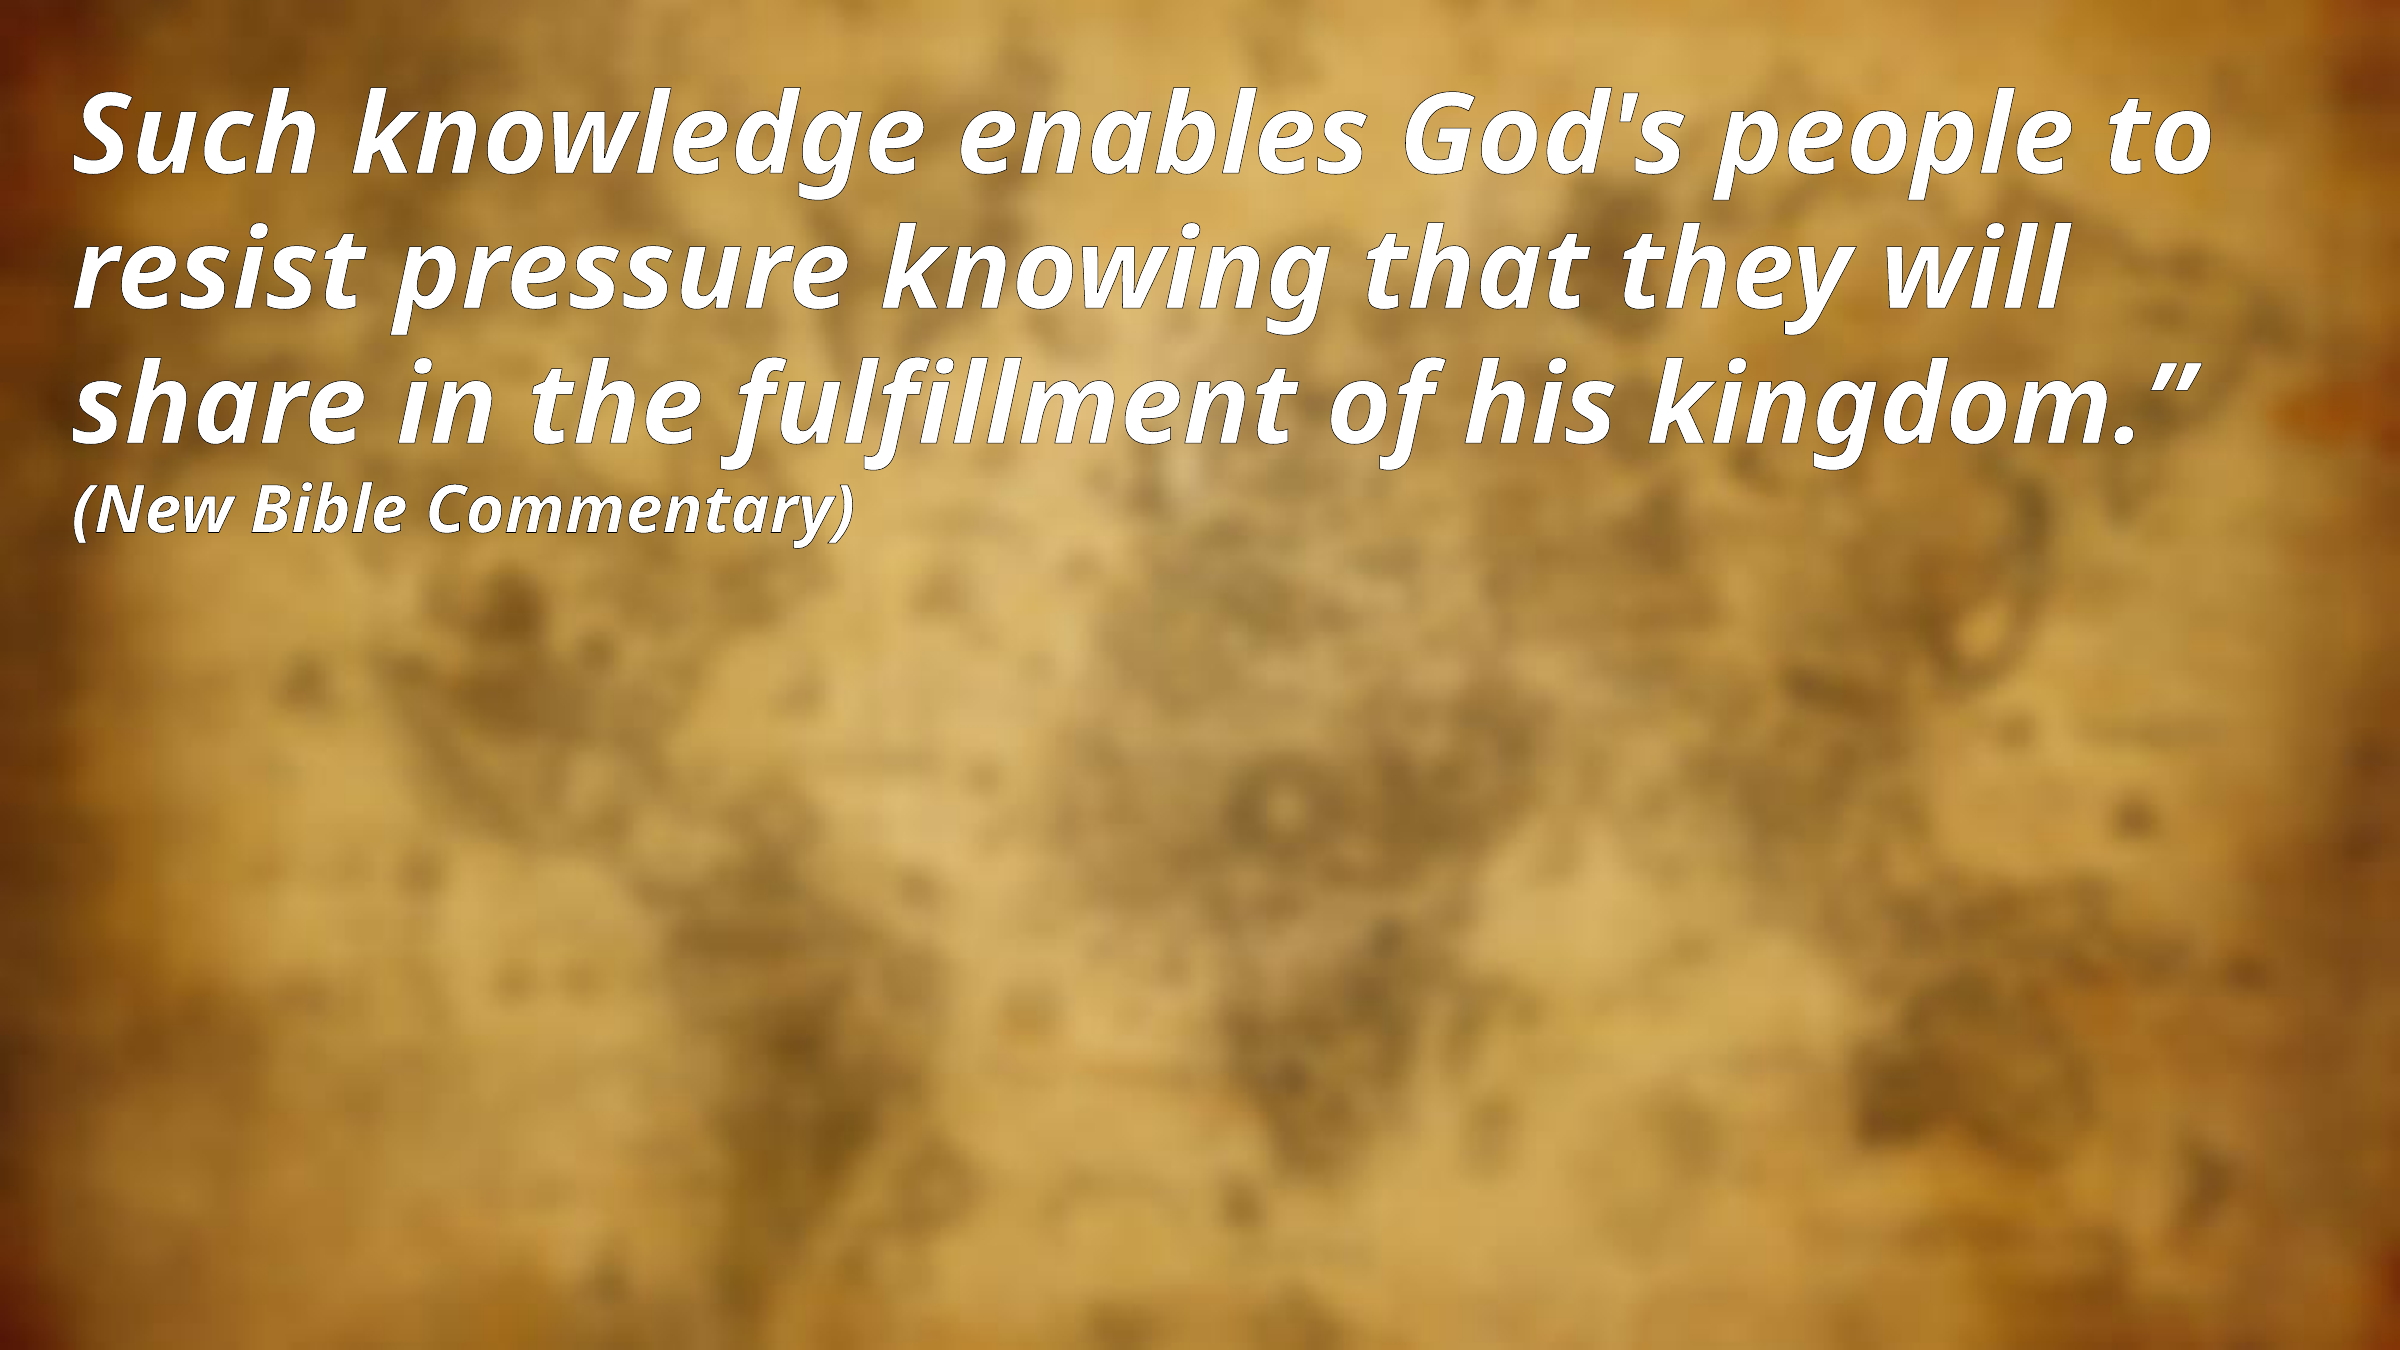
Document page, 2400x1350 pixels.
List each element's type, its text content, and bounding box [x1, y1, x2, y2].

list Such knowledge enables God's people to resist pressure knowing that they will share in the fulfillment of his kingdom.” (New Bible Commentary) [50, 50, 2350, 1313]
picture [0, 0, 2400, 1350]
